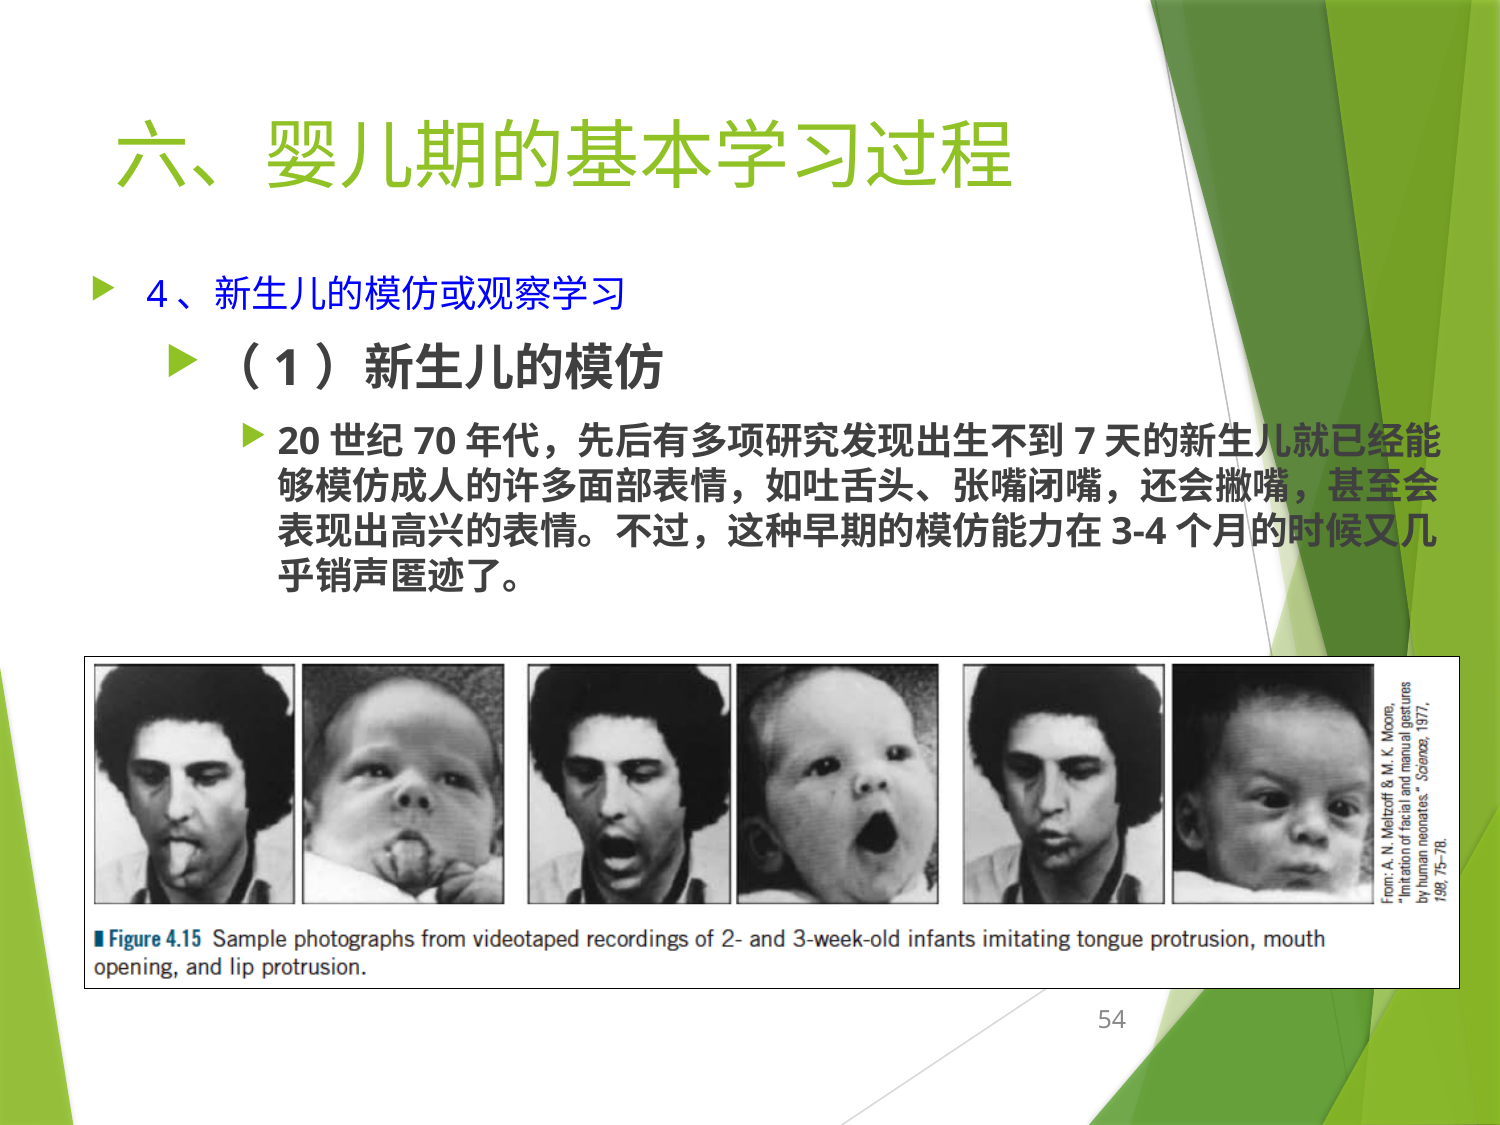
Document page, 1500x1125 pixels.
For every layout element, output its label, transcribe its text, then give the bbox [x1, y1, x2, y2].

picture [84, 656, 1460, 989]
list 4、新生儿的模仿或观察学习 （1）新生儿的模仿 20世纪70年代，先后有多项研究发现出生不到7天的新生儿就已经能够模仿成人的许多面部表情，如吐舌头、张嘴闭嘴，还会撇嘴，甚至会表现出高兴的表情。不过，这种早期的模仿能力在3-4个月的时候又几乎销声匿迹了。 [75, 262, 1459, 1035]
title 六、婴儿期的基本学习过程 [99, 99, 1142, 262]
slide_number 54 [1057, 997, 1142, 1051]
